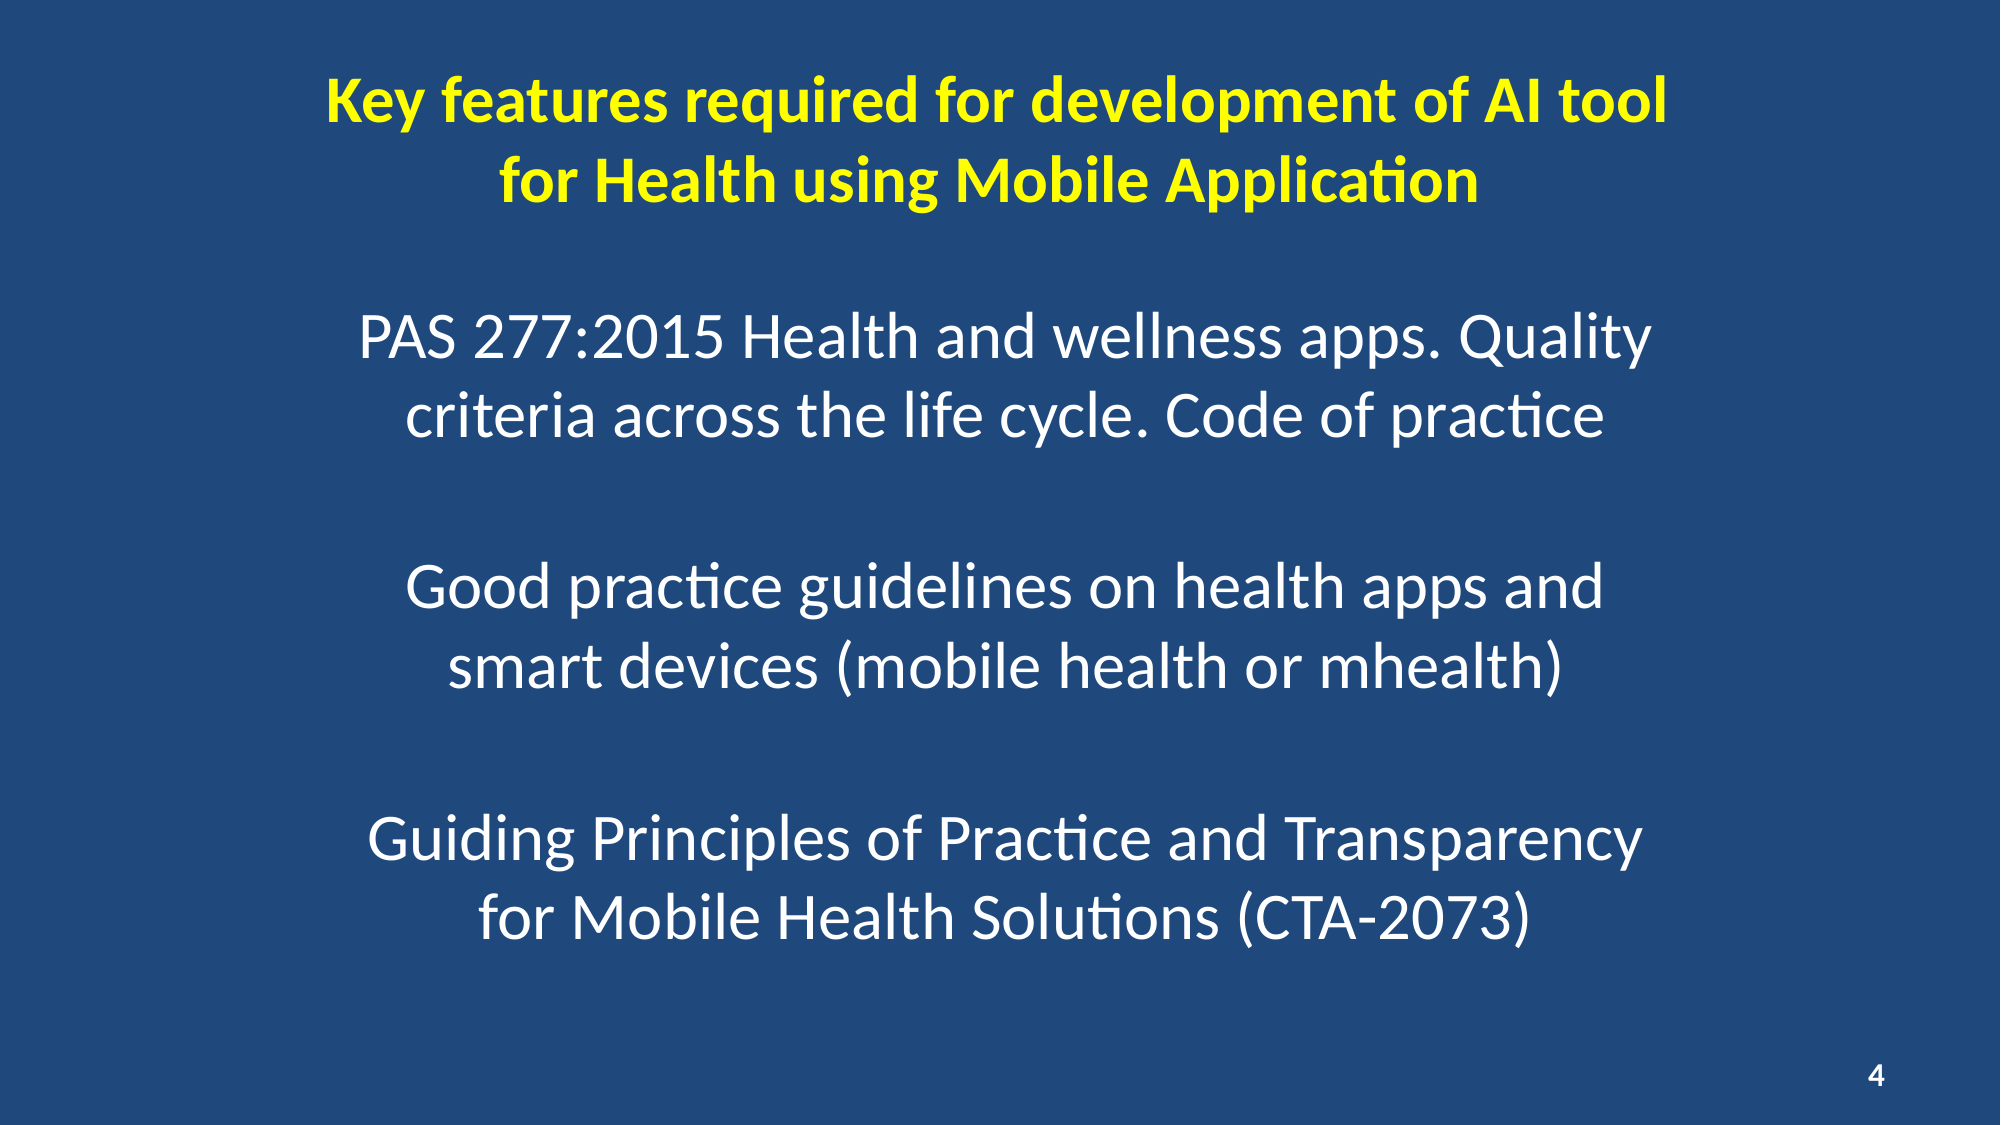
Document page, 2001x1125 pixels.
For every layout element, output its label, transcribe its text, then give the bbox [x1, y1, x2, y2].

text_box Guiding Principles of Practice and Transparency for Mobile Health Solutions (CTA-2073) [337, 785, 1675, 961]
text_box Key features required for development of AI tool for Health using Mobile Application [296, 48, 1700, 224]
slide_number 4 [1433, 1042, 1900, 1103]
text_box Good practice guidelines on health apps and smart devices (mobile health or mhealth) [337, 534, 1675, 710]
text_box PAS 277:2015 Health and wellness apps. Quality criteria across the life cycle. Code of practice [337, 283, 1675, 459]
